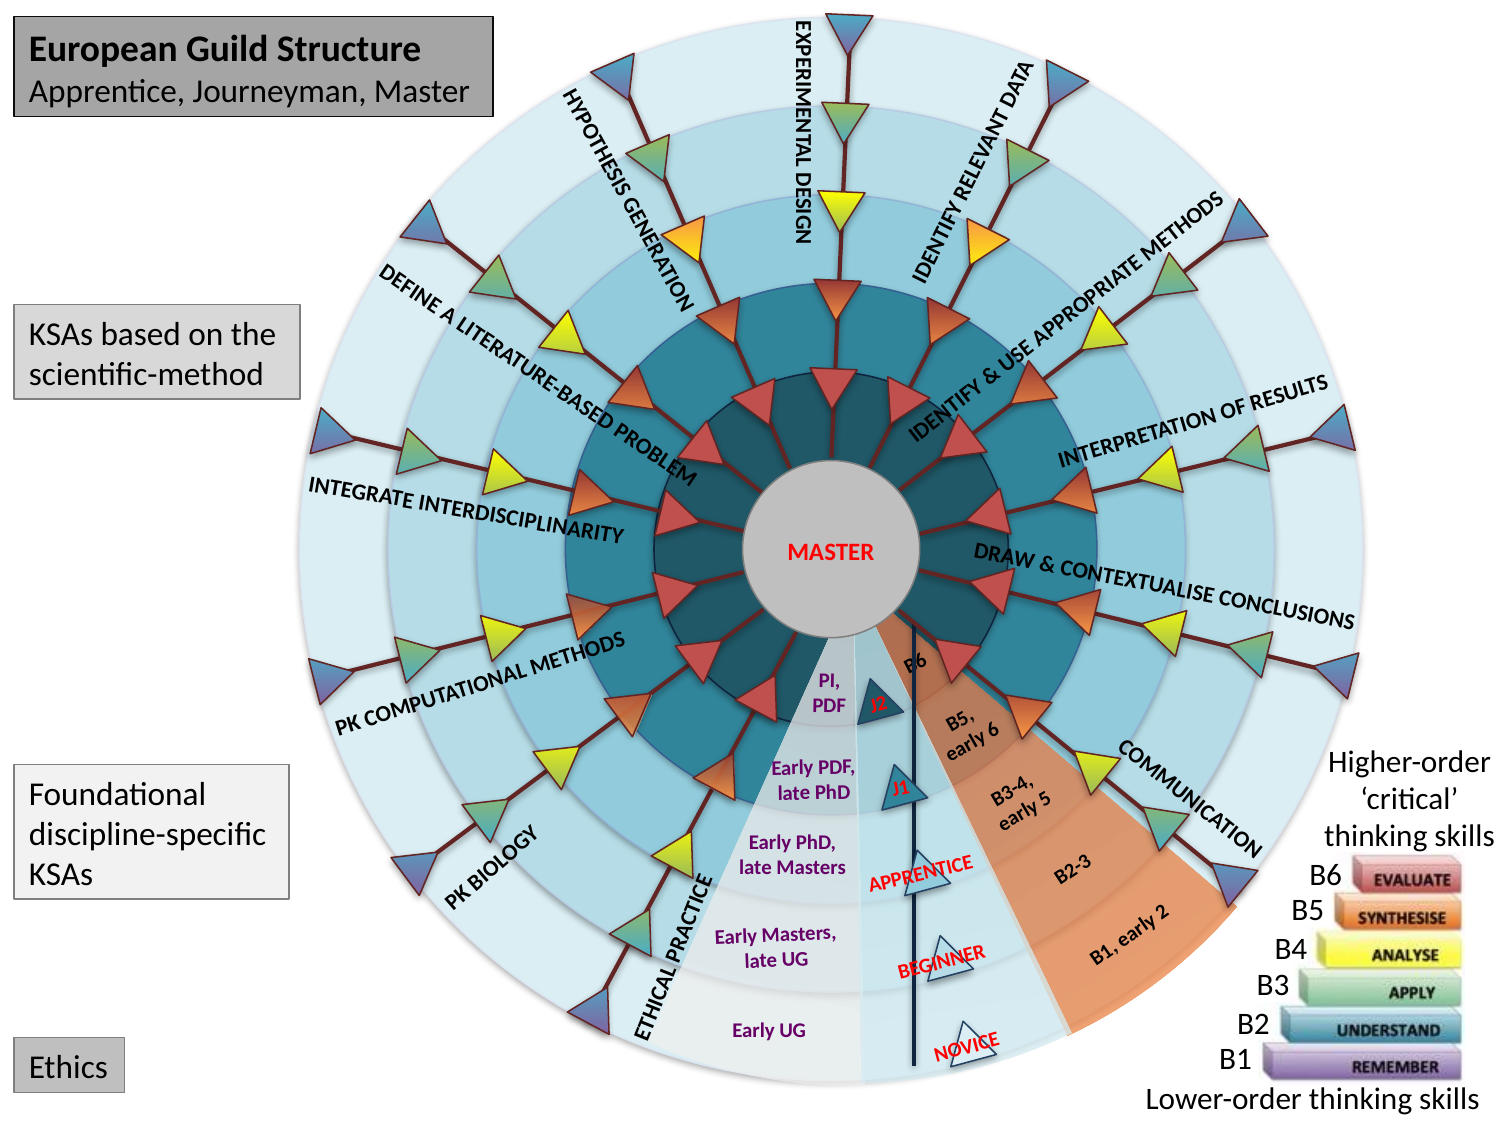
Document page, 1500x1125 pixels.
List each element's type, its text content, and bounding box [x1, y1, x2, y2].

text_box Ethics [13, 1037, 125, 1093]
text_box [160, 0, 1500, 1125]
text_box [742, 460, 920, 638]
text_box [1203, 846, 1359, 1084]
text_box European Guild Structure Apprentice, Journeyman, Master [13, 16, 154, 117]
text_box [883, 590, 1289, 909]
text_box KSAs based on the scientific-method [13, 304, 154, 400]
text_box Foundational discipline-specific KSAs [13, 764, 154, 900]
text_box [847, 646, 997, 1067]
